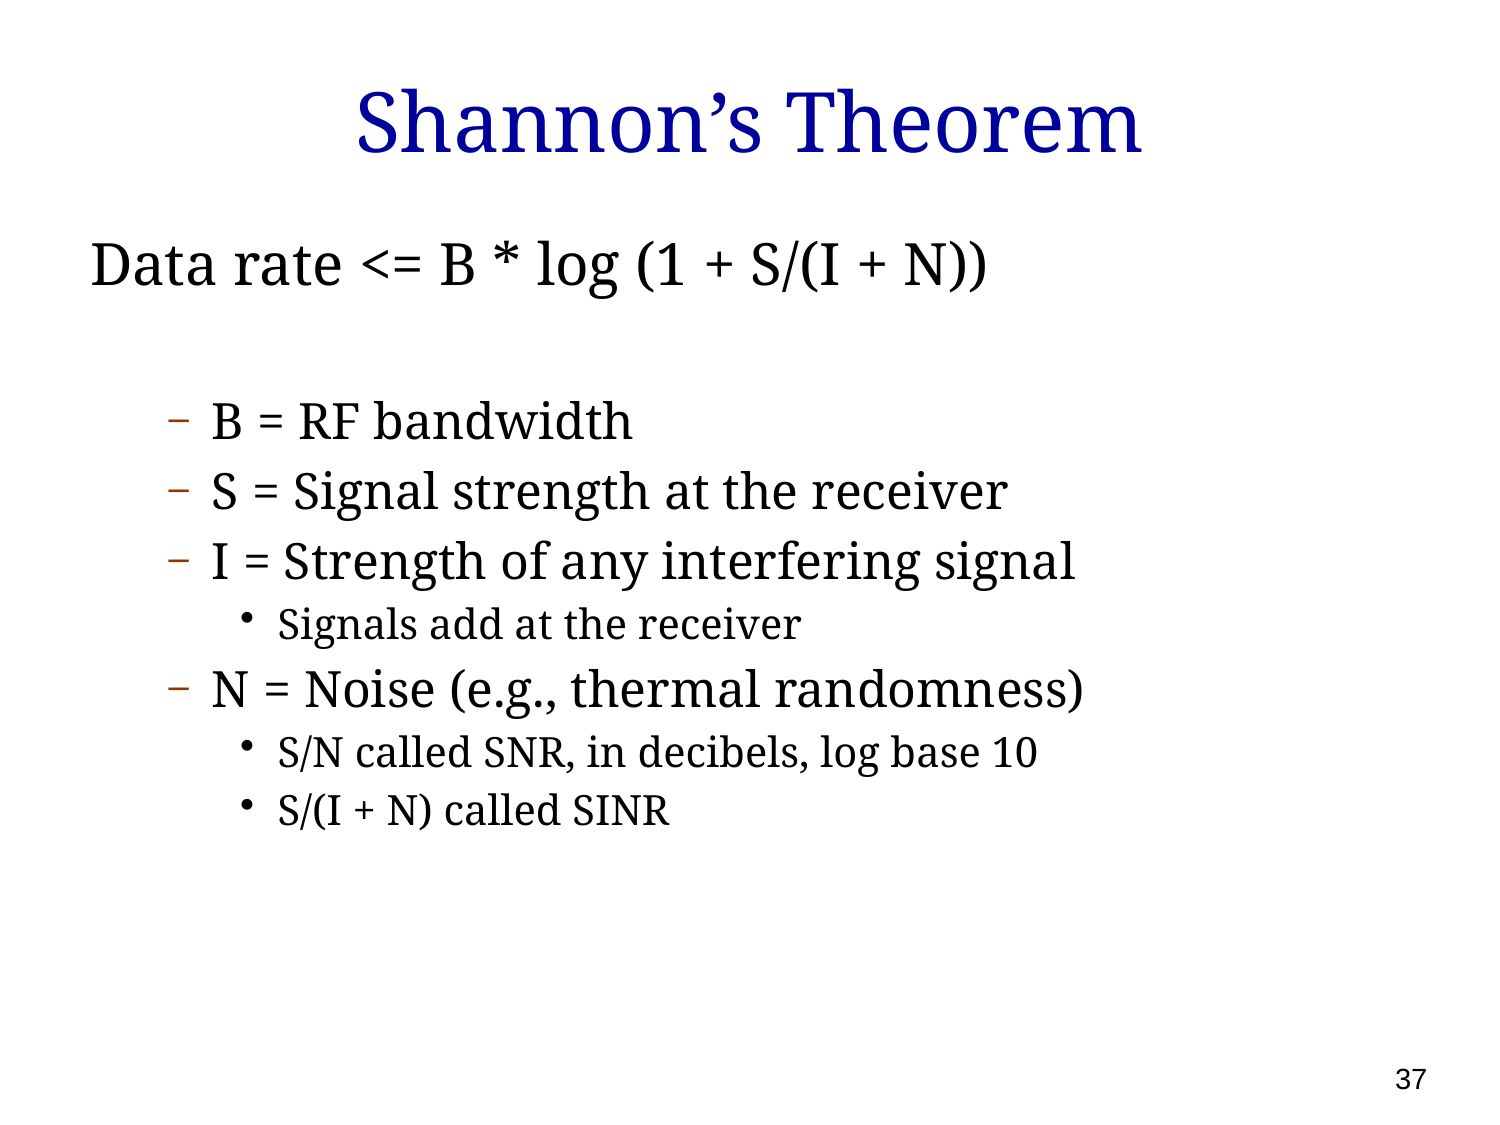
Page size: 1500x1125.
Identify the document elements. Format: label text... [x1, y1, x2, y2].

title Shannon’s Theorem [74, 47, 1426, 191]
list Data rate <= B * log (1 + S/(I + N)) B = RF bandwidth S = Signal strength at the receiver I = Strength of any interfering signal Signals add at the receiver N = Noise (e.g., thermal randomness) S/N called SNR, in decibels, log base 10 S/(I + N) called SINR [74, 219, 1426, 963]
slide_number 37 [1092, 1024, 1443, 1103]
